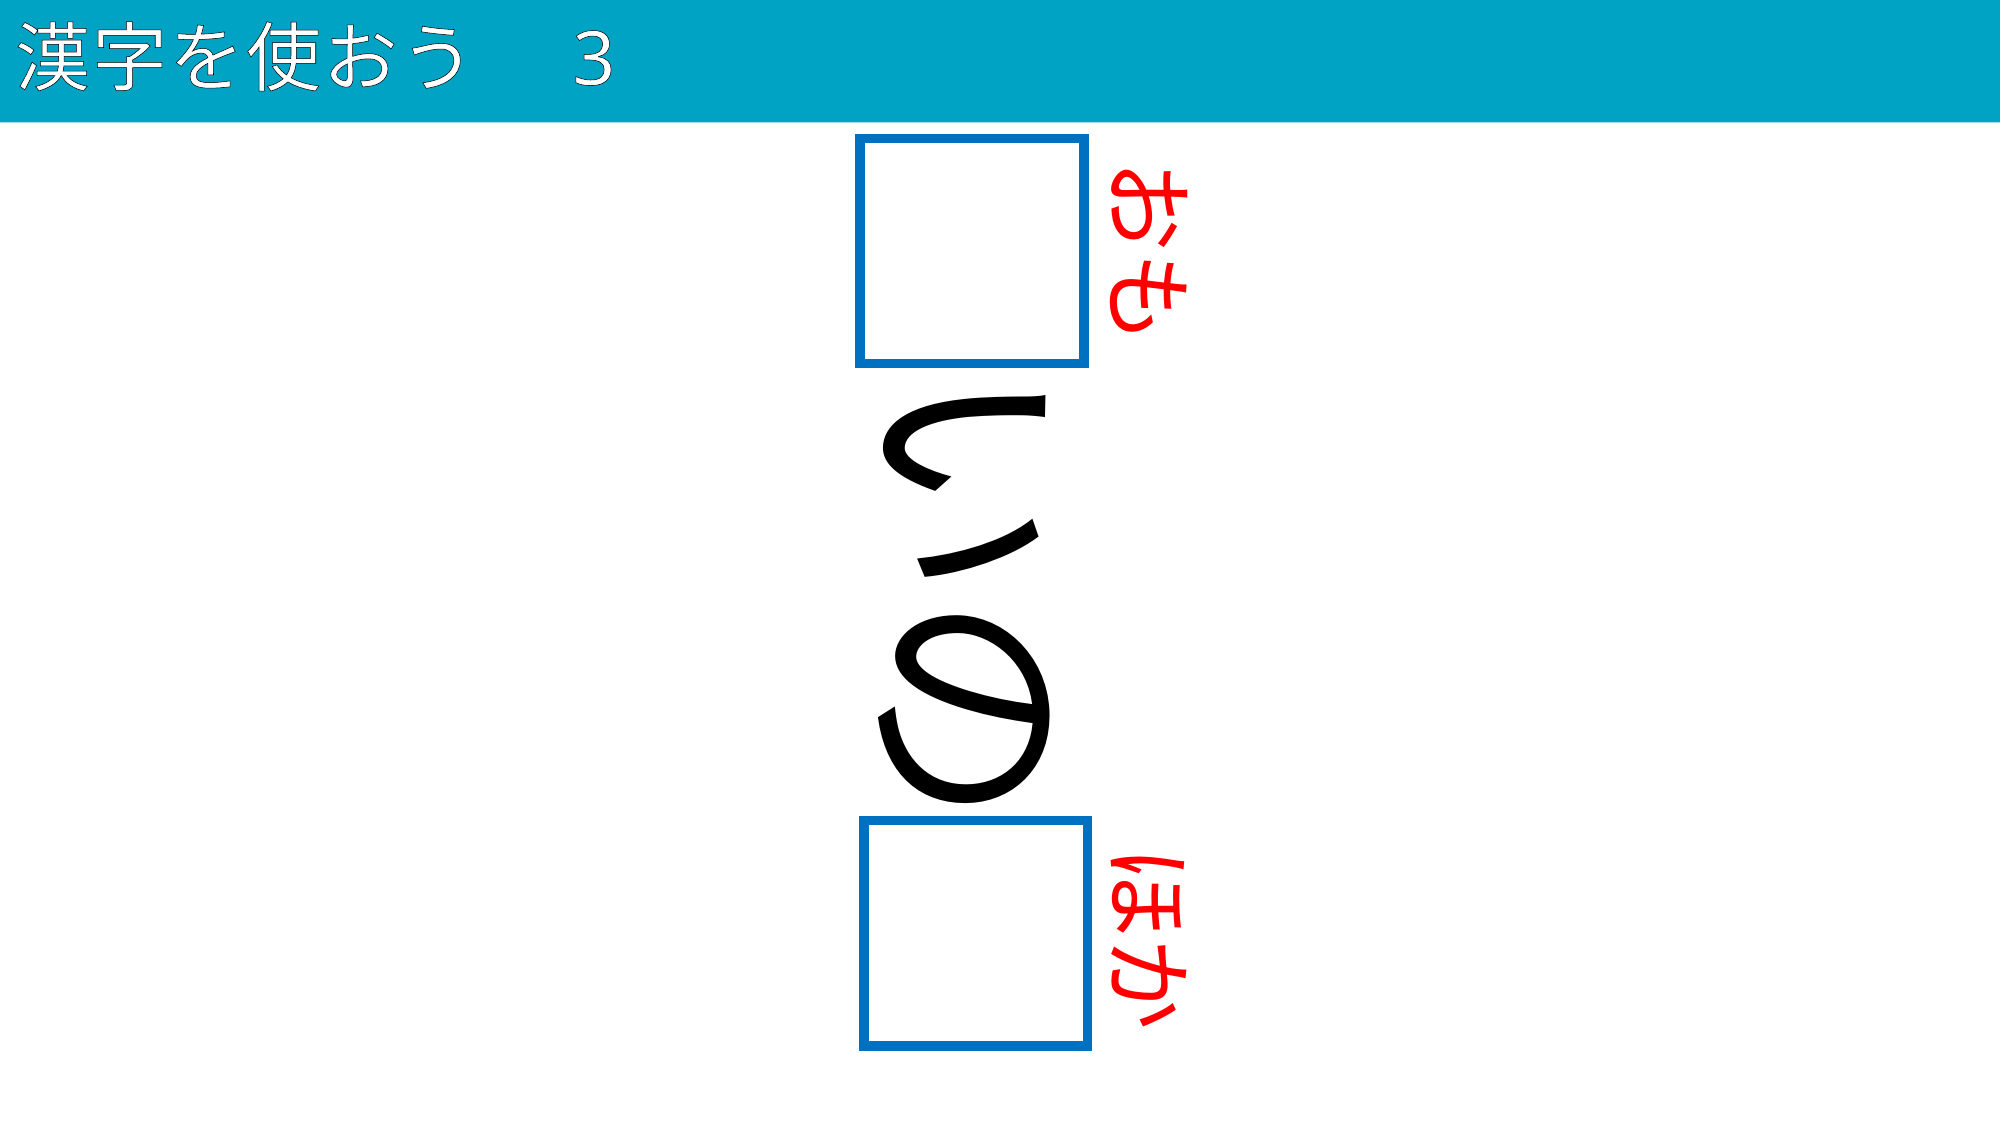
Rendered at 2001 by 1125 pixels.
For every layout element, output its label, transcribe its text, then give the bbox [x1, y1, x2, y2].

text_box ほか [1071, 831, 1214, 1089]
text_box 思いの外 [813, 122, 1122, 1110]
text_box おも [1071, 145, 1214, 403]
title 漢字を使おう 3 [0, 0, 1712, 123]
text_box [863, 820, 1089, 1047]
slide_number 65 [1712, 0, 2000, 123]
text_box [859, 137, 1085, 365]
